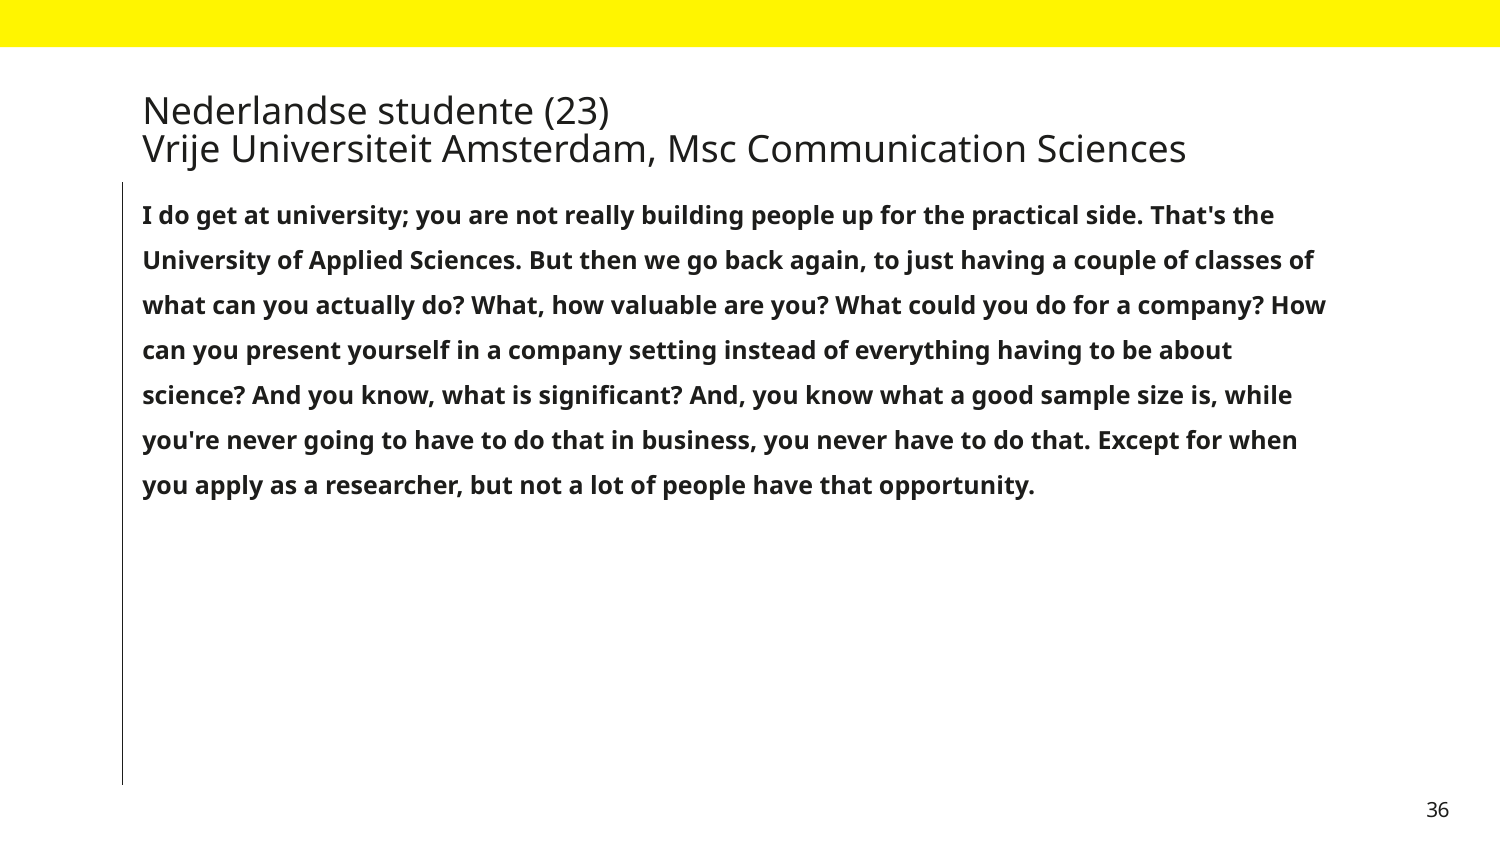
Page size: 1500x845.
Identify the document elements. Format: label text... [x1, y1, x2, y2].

subtitle I do get at university; you are not really building people up for the practical side. That's the University of Applied Sciences. But then we go back again, to just having a couple of classes of what can you actually do? What, how valuable are you? What could you do for a company? How can you present yourself in a company setting instead of everything having to be about science? And you know, what is significant? And, you know what a good sample size is, while you're never going to have to do that in business, you never have to do that. Except for when you apply as a researcher, but not a lot of people have that opportunity. [142, 184, 1338, 579]
slide_number 36 [1387, 797, 1450, 823]
title Nederlandse studente (23) Vrije Universiteit Amsterdam, Msc Communication Sciences [142, 94, 1225, 184]
